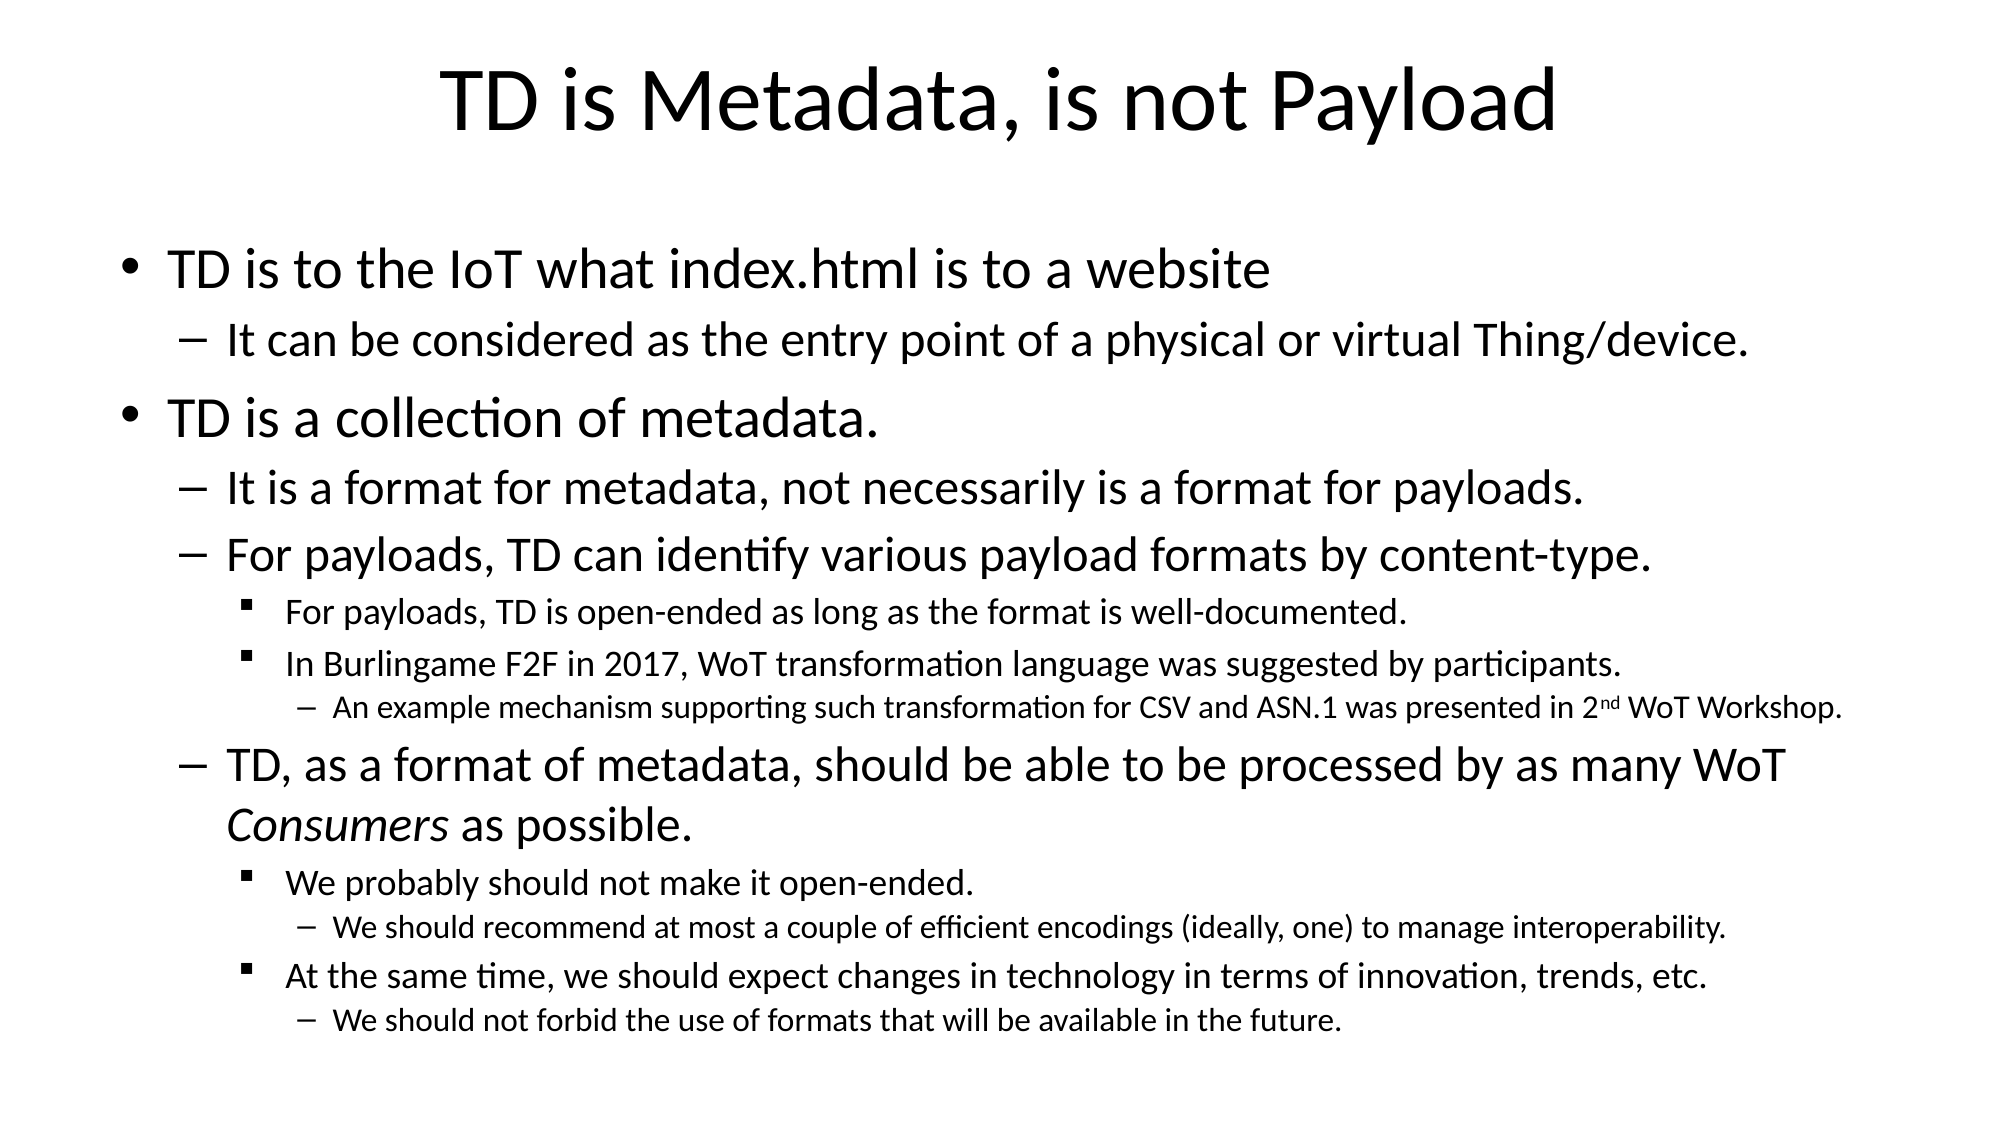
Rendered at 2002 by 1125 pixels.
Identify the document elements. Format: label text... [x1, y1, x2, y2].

title TD is Metadata, is not Payload [0, 0, 2001, 188]
list TD is to the IoT what index.html is to a website It can be considered as the entry point of a physical or virtual Thing/device. TD is a collection of metadata. It is a format for metadata, not necessarily is a format for payloads. For payloads, TD can identify various payload formats by content-type. For payloads, TD is open-ended as long as the format is well-documented. In Burlingame F2F in 2017, WoT transformation language was suggested by participants. An example mechanism supporting such transformation for CSV and ASN.1 was presented in 2nd WoT Workshop. TD, as a format of metadata, should be able to be processed by as many WoT Consumers as possible. We probably should not make it open-ended. We should recommend at most a couple of efficient encodings (ideally, one) to manage interoperability. At the same time, we should expect changes in technology in terms of innovation, trends, etc. We should not forbid the use of formats that will be available in the future. [100, 219, 1901, 1080]
